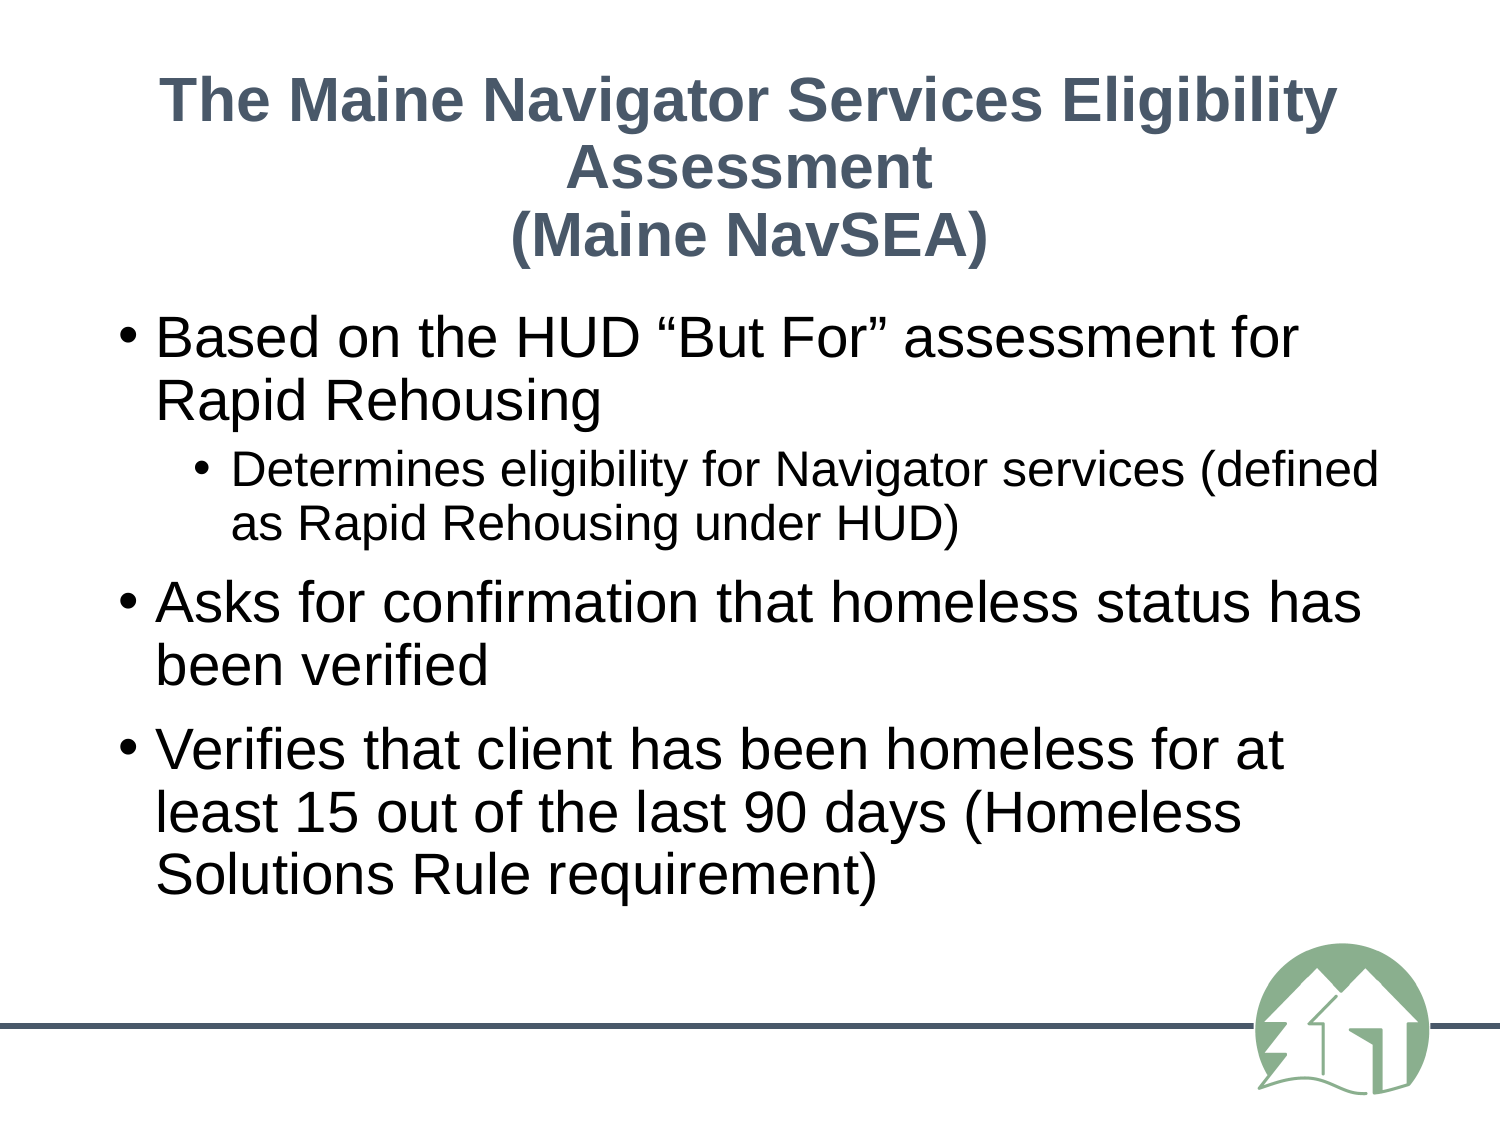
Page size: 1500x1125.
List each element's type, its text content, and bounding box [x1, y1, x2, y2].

list Based on the HUD “But For” assessment for Rapid Rehousing Determines eligibility for Navigator services (defined as Rapid Rehousing under HUD) Asks for confirmation that homeless status has been verified Verifies that client has been homeless for at least 15 out of the last 90 days (Homeless Solutions Rule requirement) [103, 299, 1397, 1014]
title The Maine Navigator Services Eligibility Assessment (Maine NavSEA) [103, 59, 1397, 278]
picture [1253, 940, 1431, 1099]
